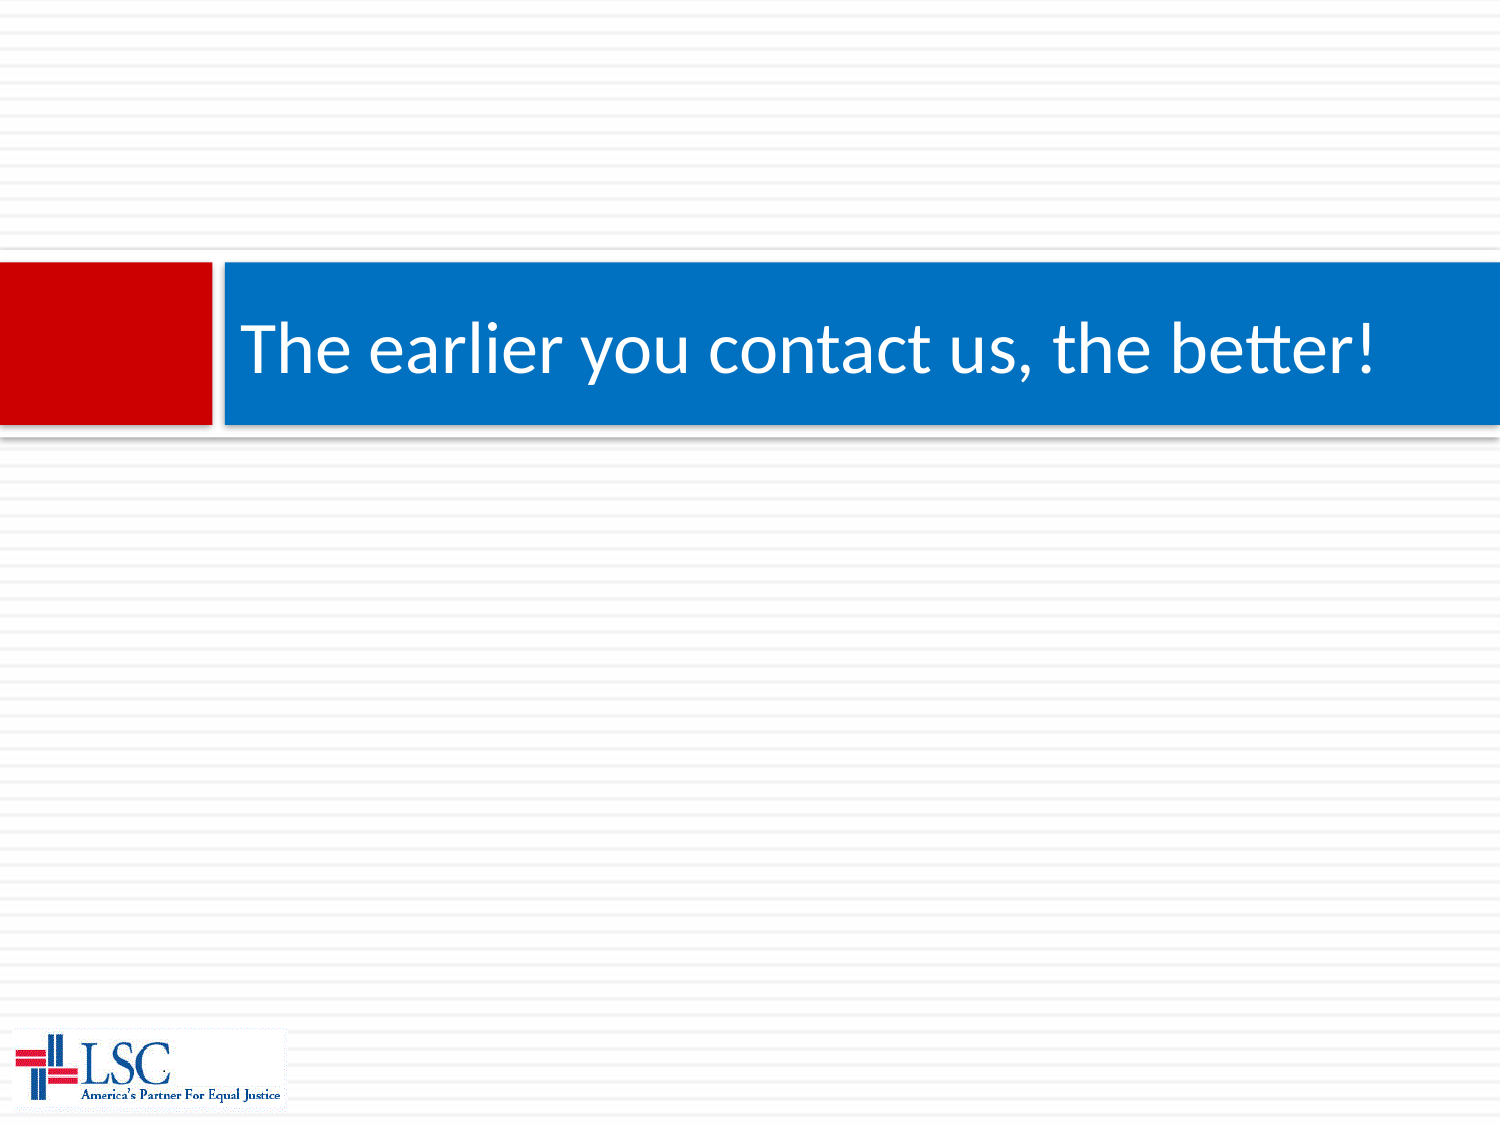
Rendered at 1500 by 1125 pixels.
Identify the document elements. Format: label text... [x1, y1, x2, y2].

title The earlier you contact us, the better! [225, 262, 1475, 425]
picture [12, 1025, 288, 1113]
